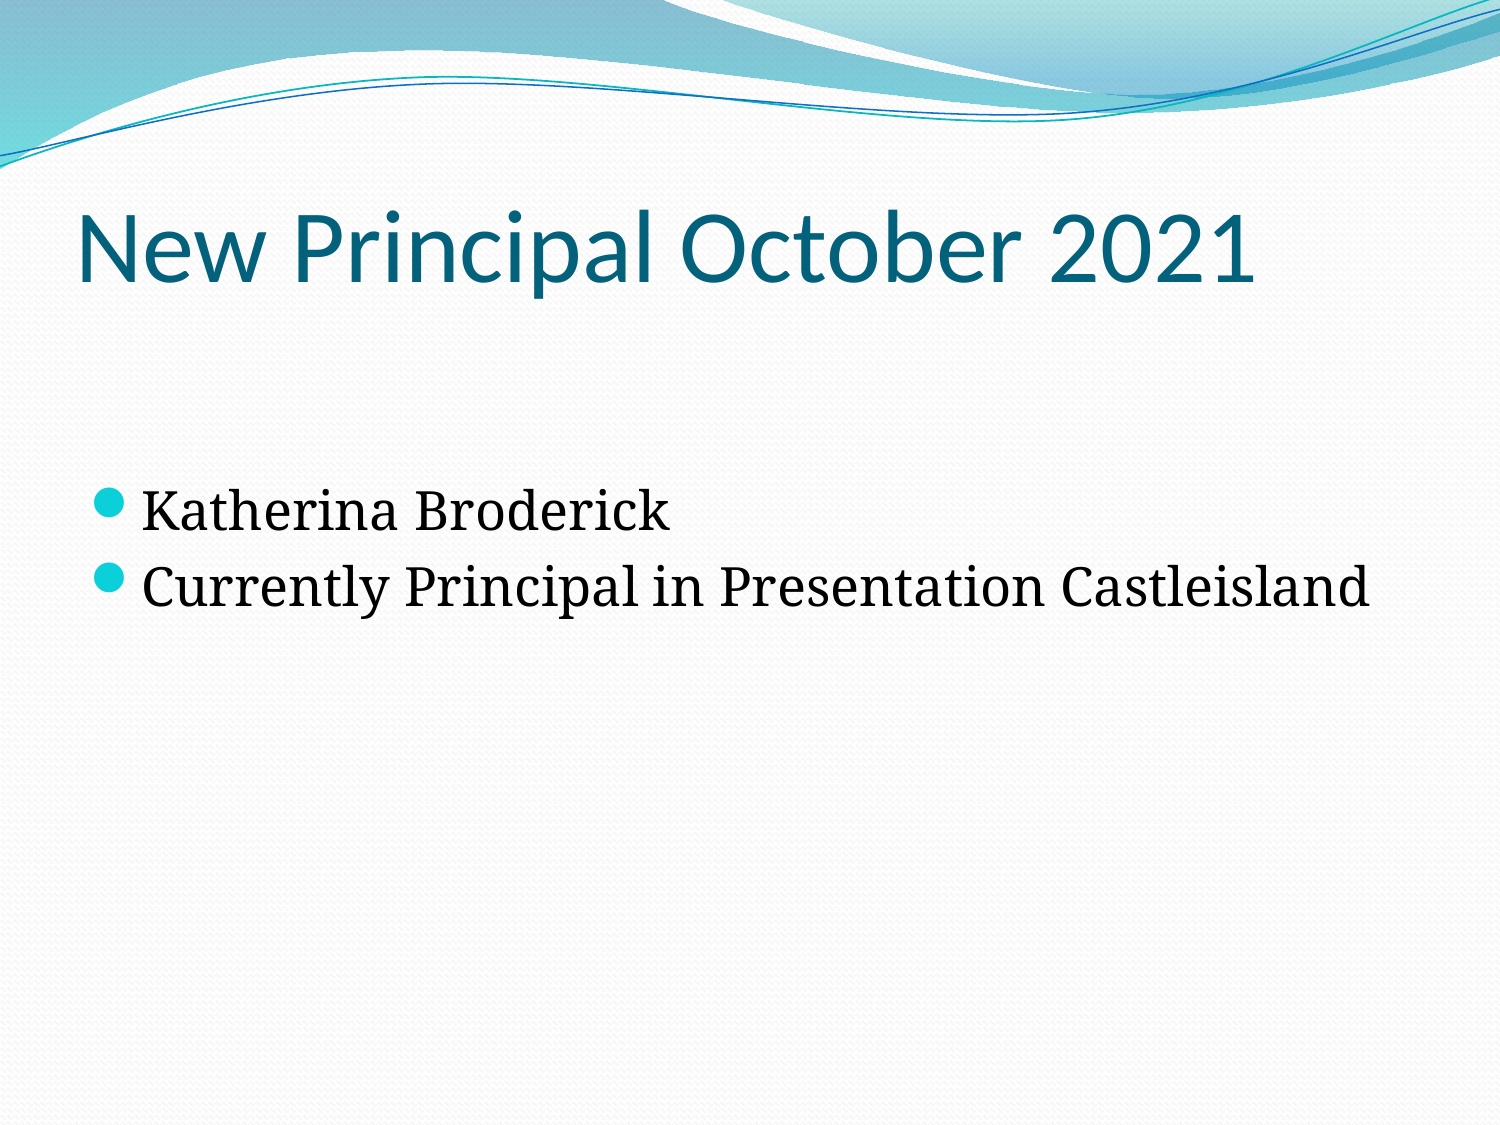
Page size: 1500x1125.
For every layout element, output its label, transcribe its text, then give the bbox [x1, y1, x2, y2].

list Katherina Broderick Currently Principal in Presentation Castleisland [75, 317, 1425, 1038]
title New Principal October 2021 [75, 115, 1425, 303]
